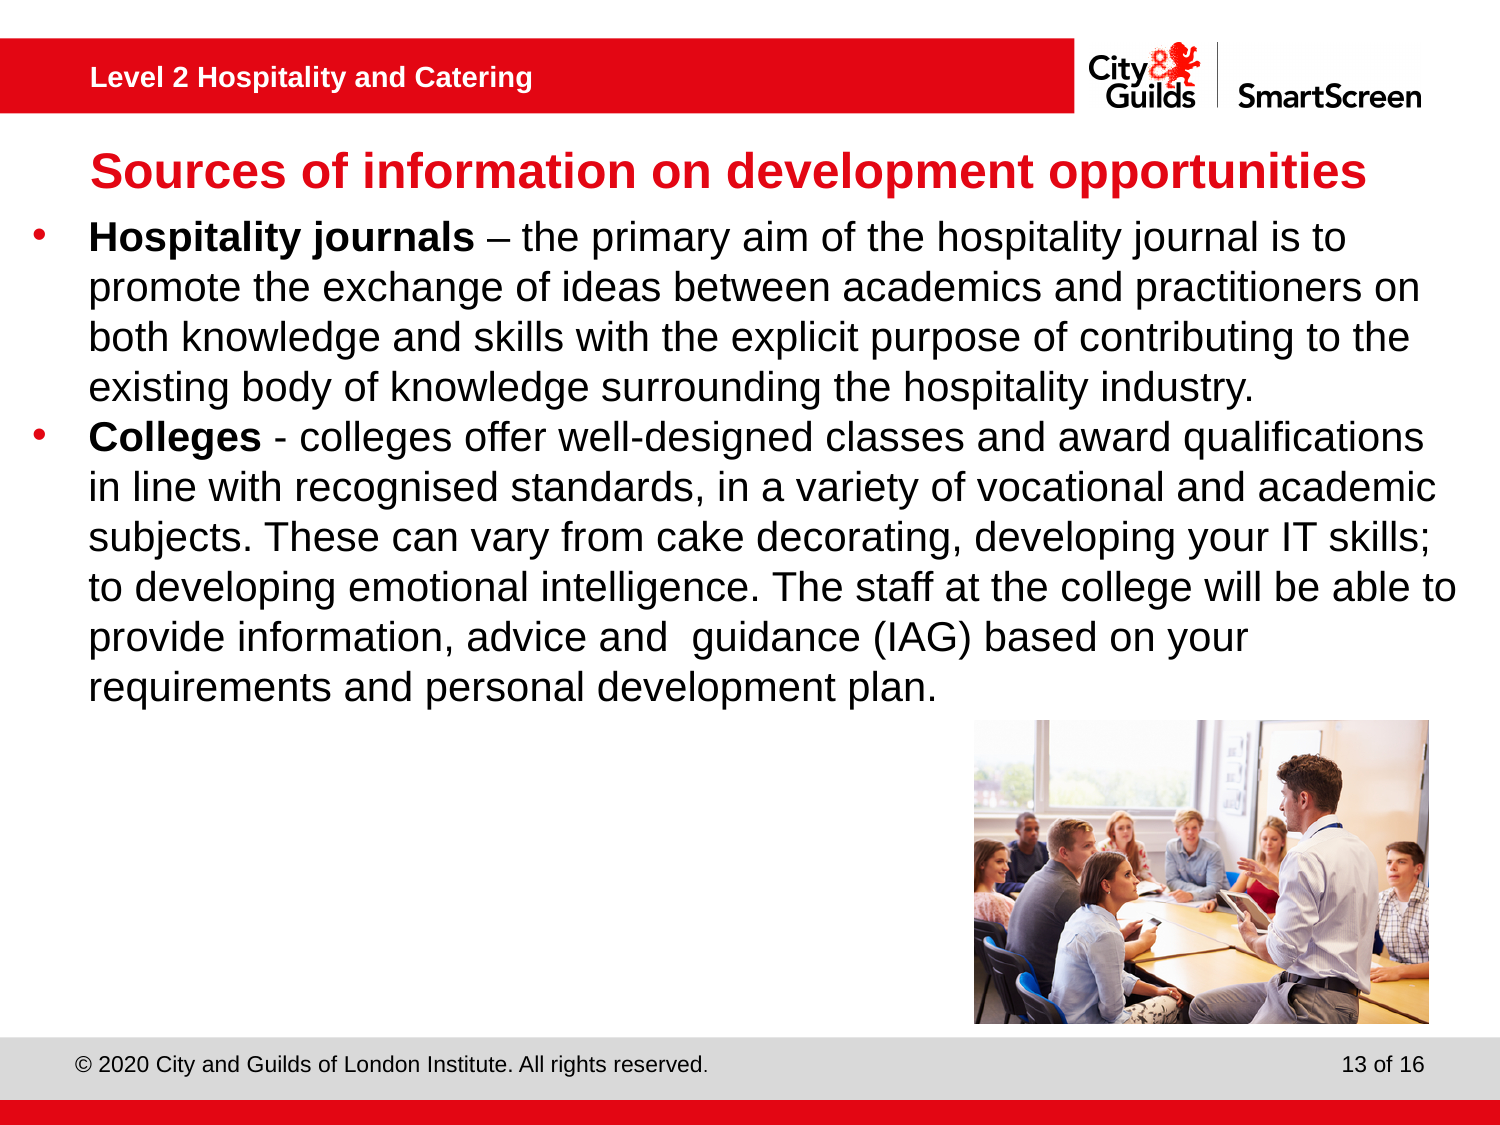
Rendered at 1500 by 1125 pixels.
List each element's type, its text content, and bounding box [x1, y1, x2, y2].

picture [1089, 42, 1421, 108]
title Sources of information on development opportunities [74, 137, 1424, 201]
list Hospitality journals – the primary aim of the hospitality journal is to promote the exchange of ideas between academics and practitioners on both knowledge and skills with the explicit purpose of contributing to the existing body of knowledge surrounding the hospitality industry. Colleges - colleges offer well-designed classes and award qualifications in line with recognised standards, in a variety of vocational and academic subjects. These can vary from cake decorating, developing your IT skills; to developing emotional intelligence. The staff at the college will be able to provide information, advice and guidance (IAG) based on your requirements and personal development plan. [16, 201, 1482, 989]
picture [974, 720, 1429, 1024]
